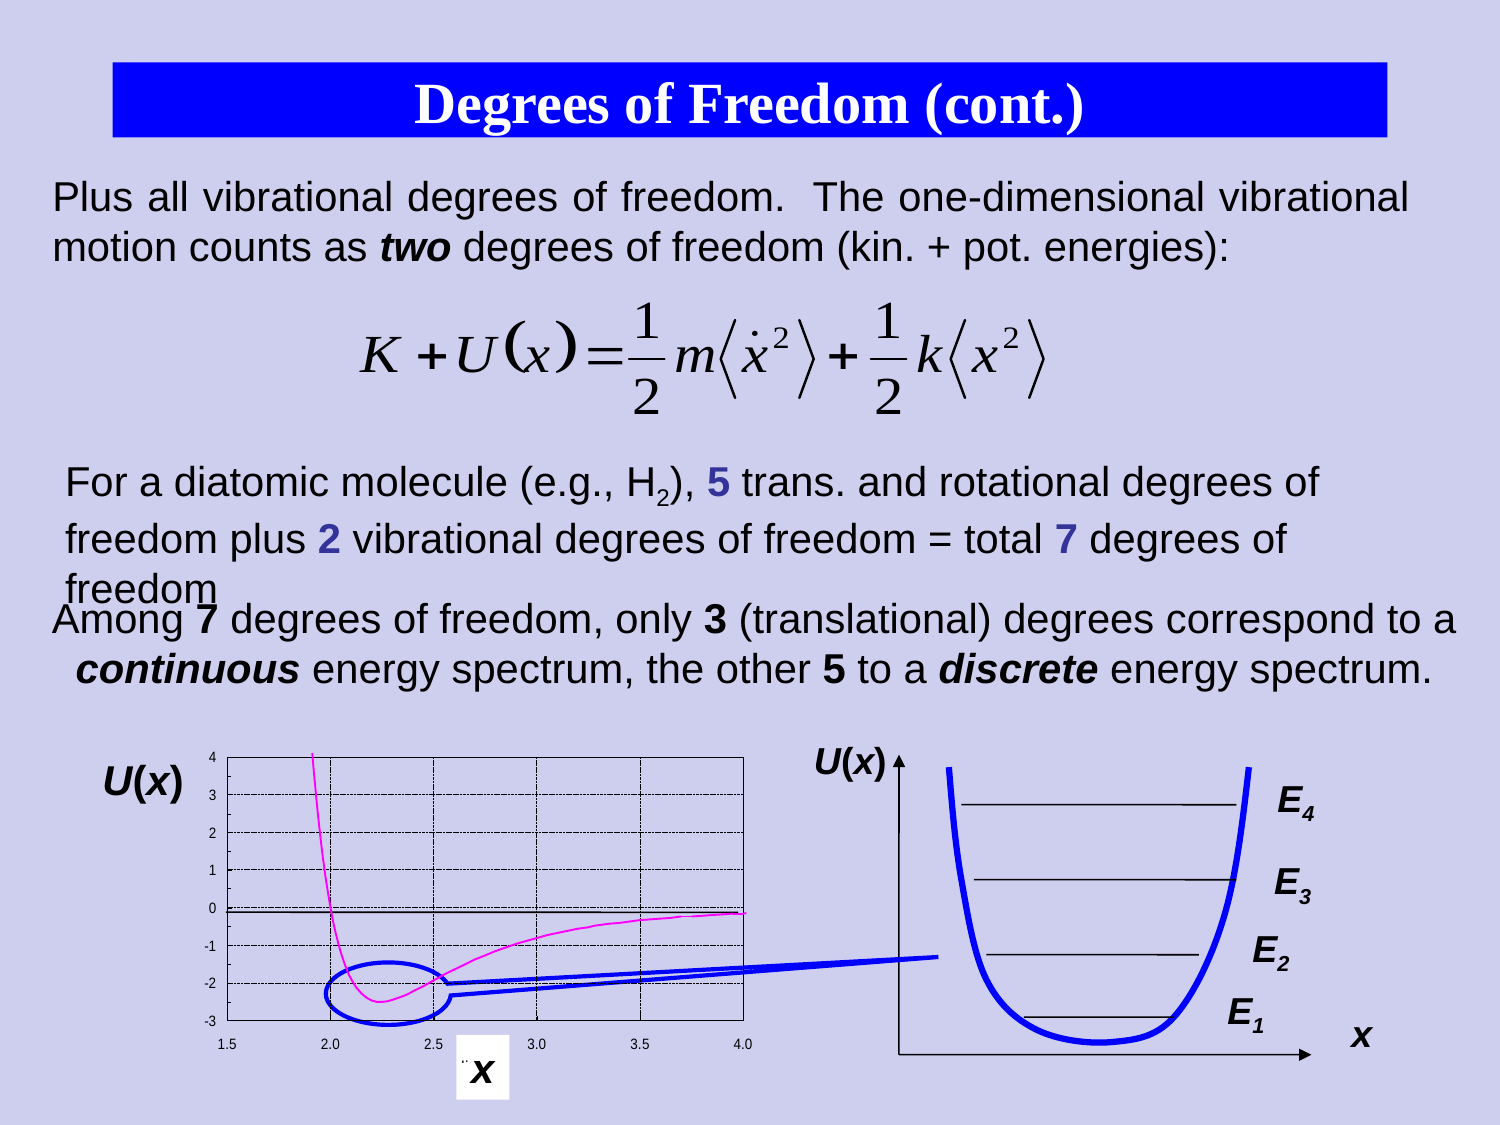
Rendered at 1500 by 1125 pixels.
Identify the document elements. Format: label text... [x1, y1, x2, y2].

text_box Plus all vibrational degrees of freedom. The one-dimensional vibrational motion counts as two degrees of freedom (kin. + pot. energies): [37, 162, 1425, 278]
text_box [769, 964, 793, 971]
picture [200, 733, 764, 1063]
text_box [349, 287, 1060, 427]
title Degrees of Freedom (cont.) [112, 62, 1388, 138]
text_box Among 7 degrees of freedom, only 3 (translational) degrees correspond to a continuous energy spectrum, the other 5 to a discrete energy spectrum. [35, 584, 1474, 700]
text_box U(x) [87, 746, 195, 812]
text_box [798, 729, 1388, 1063]
text_box x [456, 1072, 510, 1100]
text_box For a diatomic molecule (e.g., H2), 5 trans. and rotational degrees of freedom plus 2 vibrational degrees of freedom = total 7 degrees of freedom [50, 447, 1463, 584]
